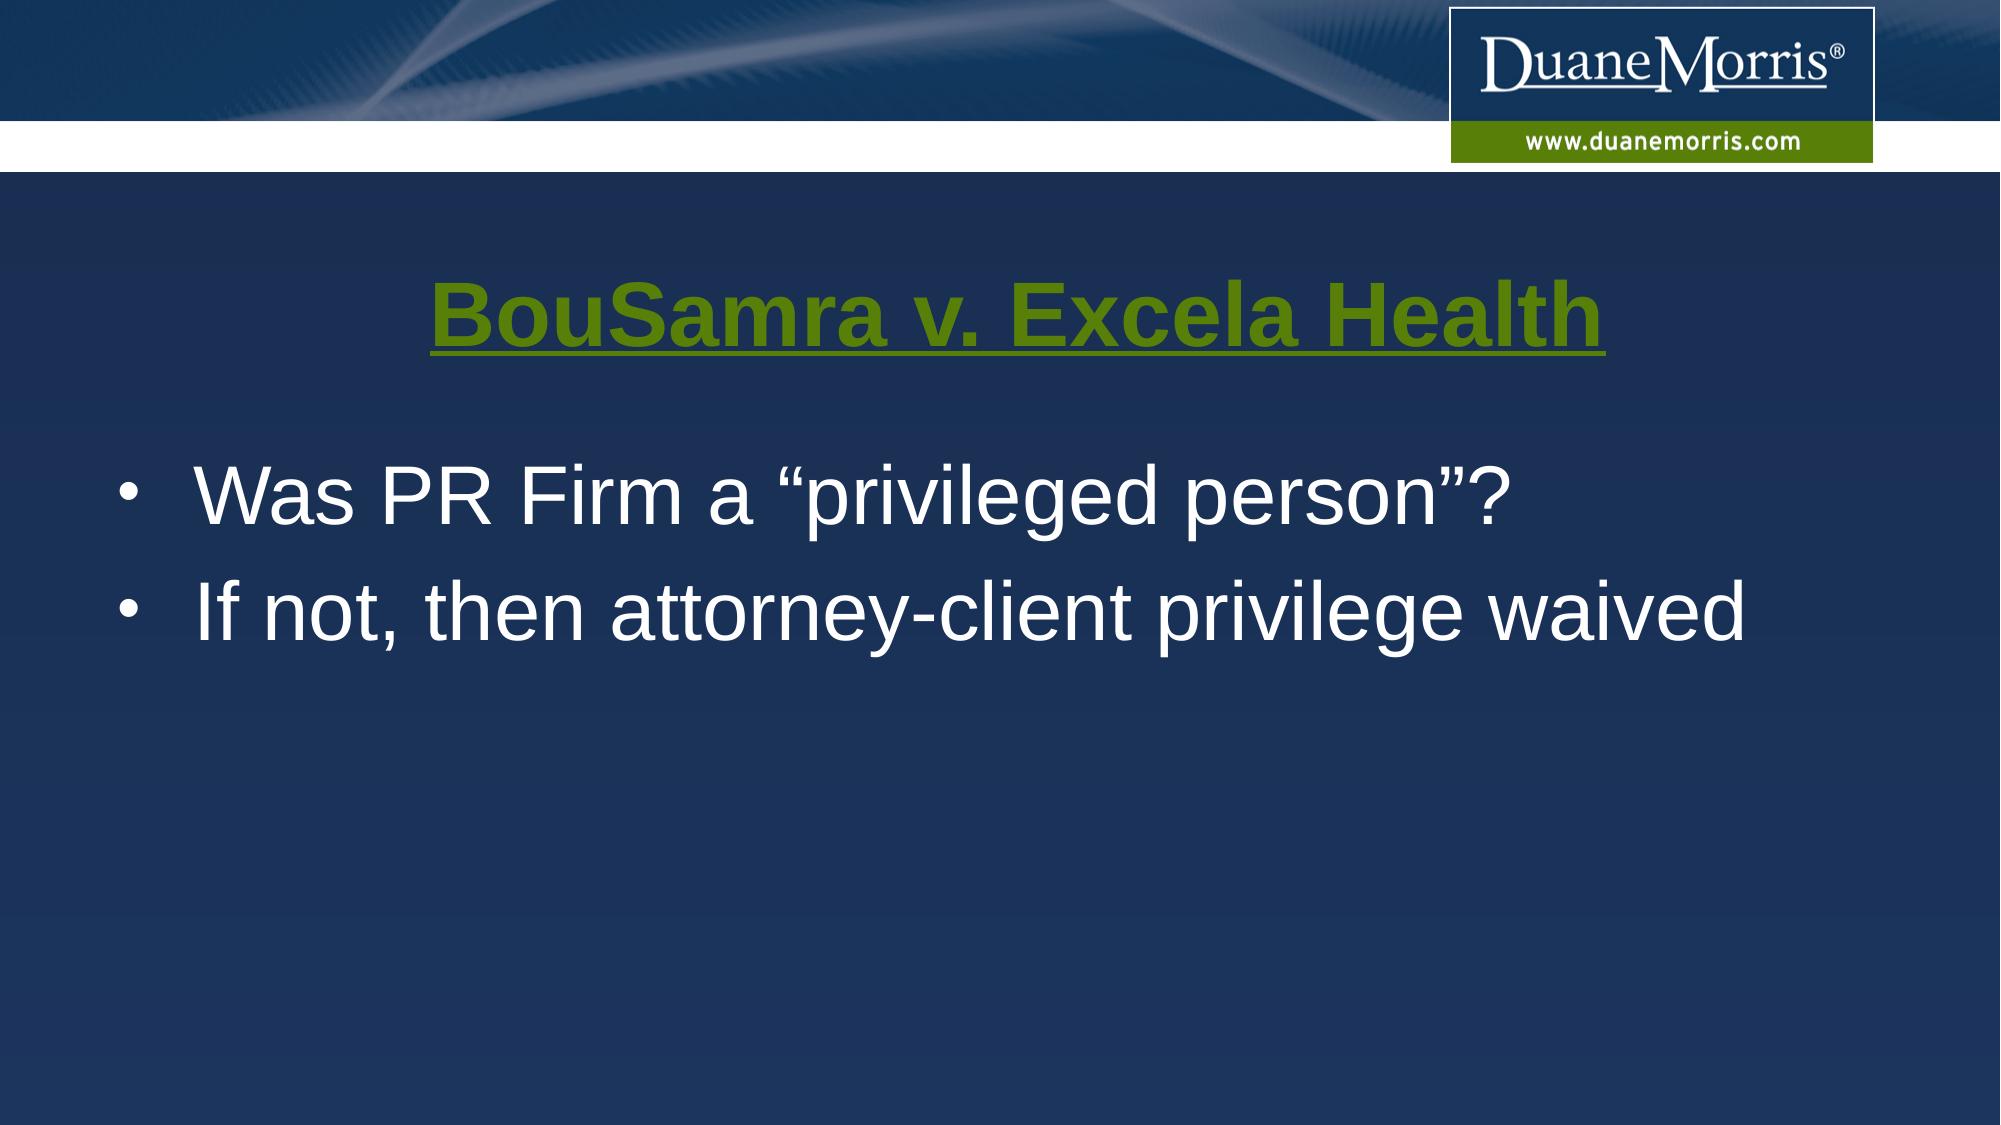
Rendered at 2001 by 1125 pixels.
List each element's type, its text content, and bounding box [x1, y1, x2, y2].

list Was PR Firm a “privileged person”? If not, then attorney-client privilege waived [102, 275, 1934, 1040]
text_box BouSamra v. Excela Health [102, 222, 1933, 365]
picture [0, 0, 2000, 172]
